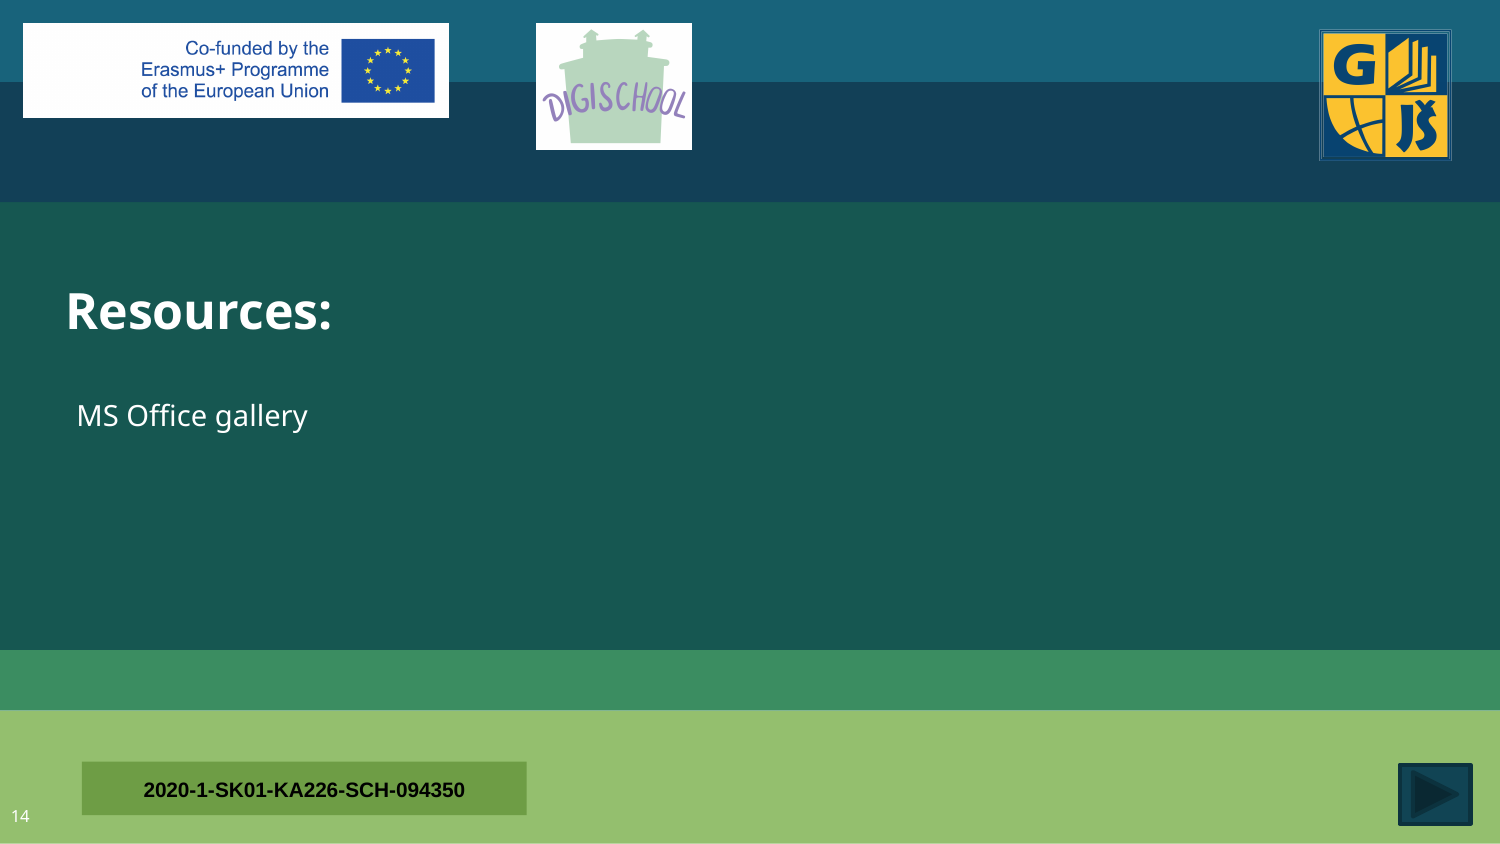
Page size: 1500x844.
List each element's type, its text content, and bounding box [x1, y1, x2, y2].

text_box [1398, 763, 1473, 826]
picture [536, 23, 692, 150]
slide_number 14 [0, 790, 50, 844]
text_box MS Office gallery [61, 390, 323, 440]
subtitle Resources: [50, 215, 954, 403]
picture [1316, 0, 1456, 193]
text_box 2020-1-SK01-KA226-SCH-094350 [81, 761, 527, 816]
picture [23, 23, 450, 118]
